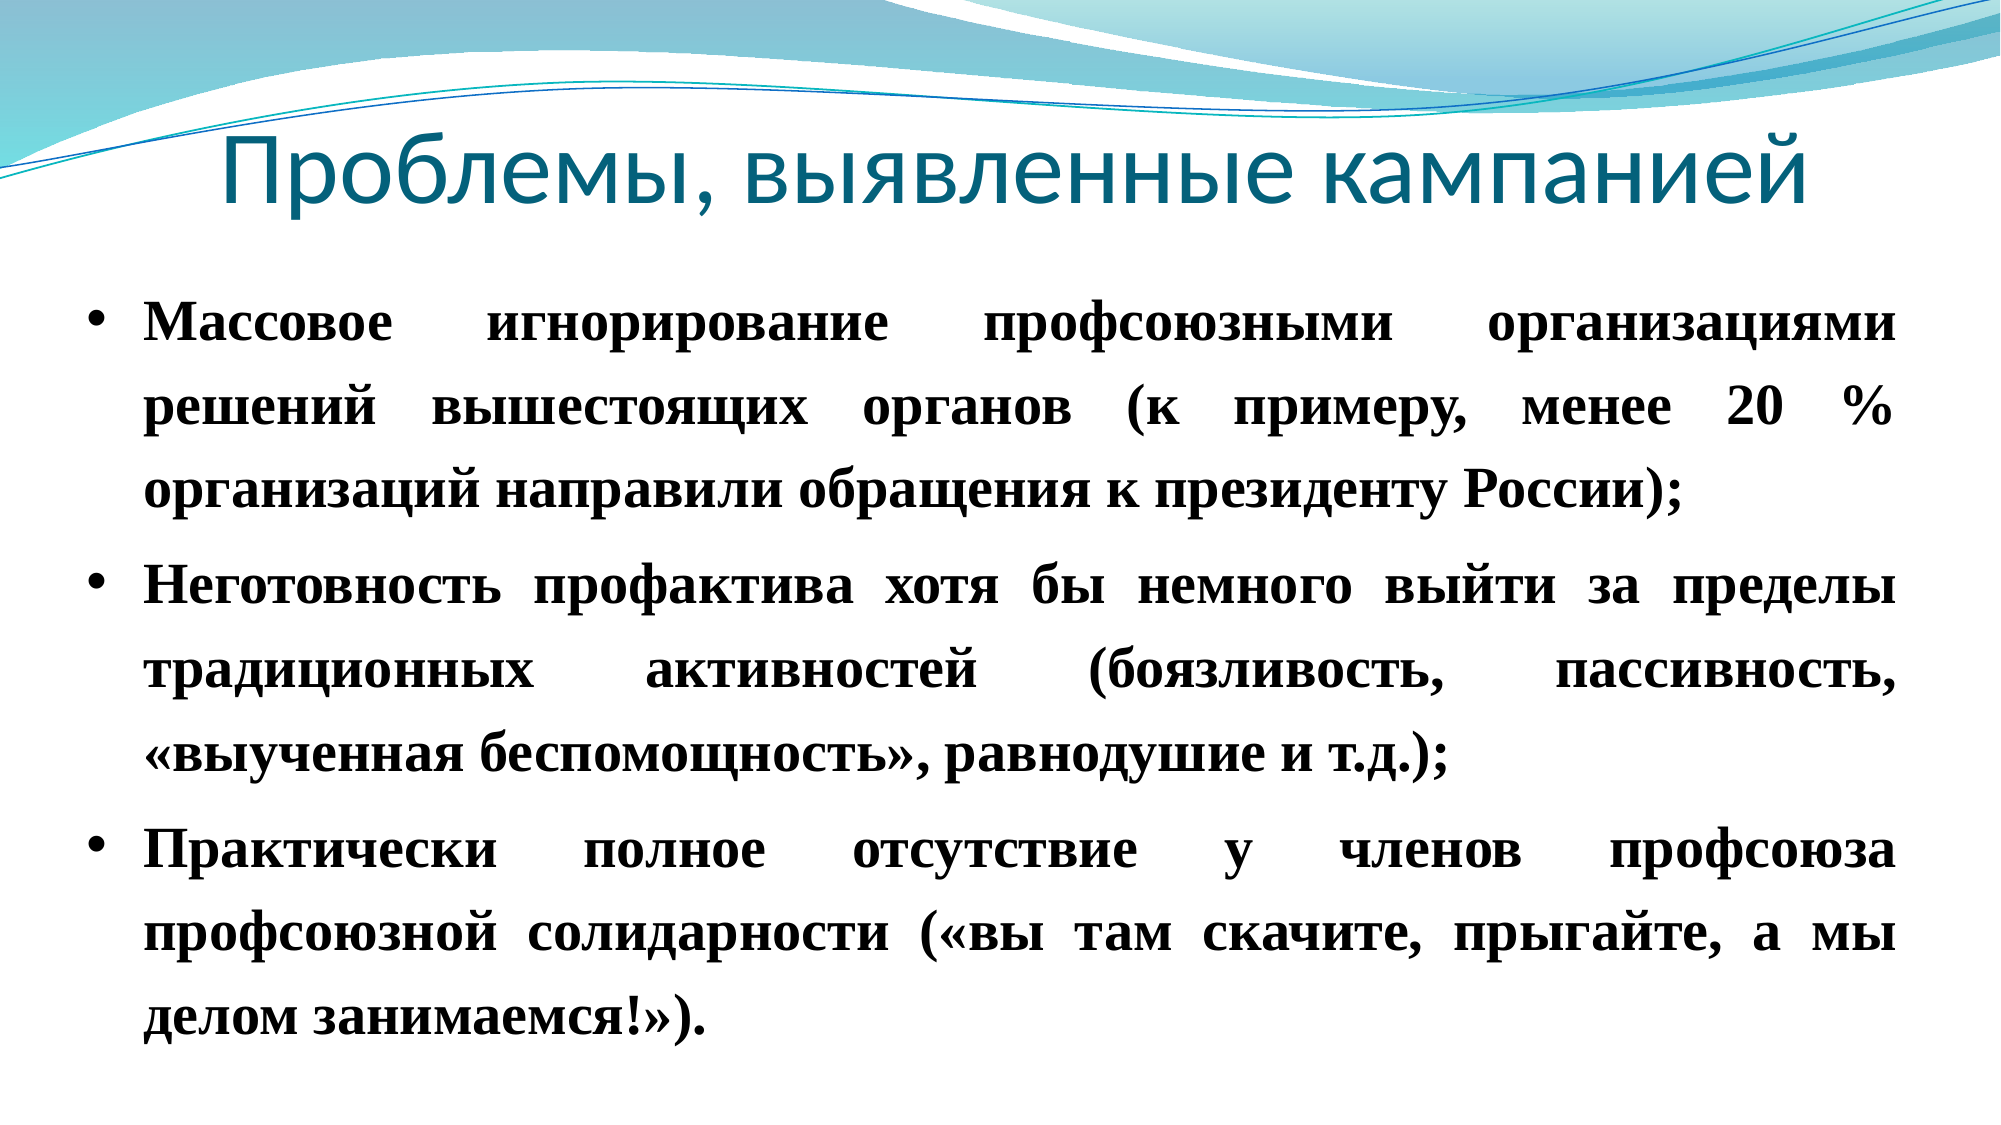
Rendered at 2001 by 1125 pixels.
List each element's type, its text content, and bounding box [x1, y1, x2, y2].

title Проблемы, выявленные кампанией [71, 81, 1961, 225]
list Массовое игнорирование профсоюзными организациями решений вышестоящих органов (к примеру, менее 20 % организаций направили обращения к президенту России); Неготовность профактива хотя бы немного выйти за пределы традиционных активностей (боязливость, пассивность, «выученная беспомощность», равнодушие и т.д.); Практически полное отсутствие у членов профсоюза профсоюзной солидарности («вы там скачите, прыгайте, а мы делом занимаемся!»). [71, 260, 1913, 1065]
